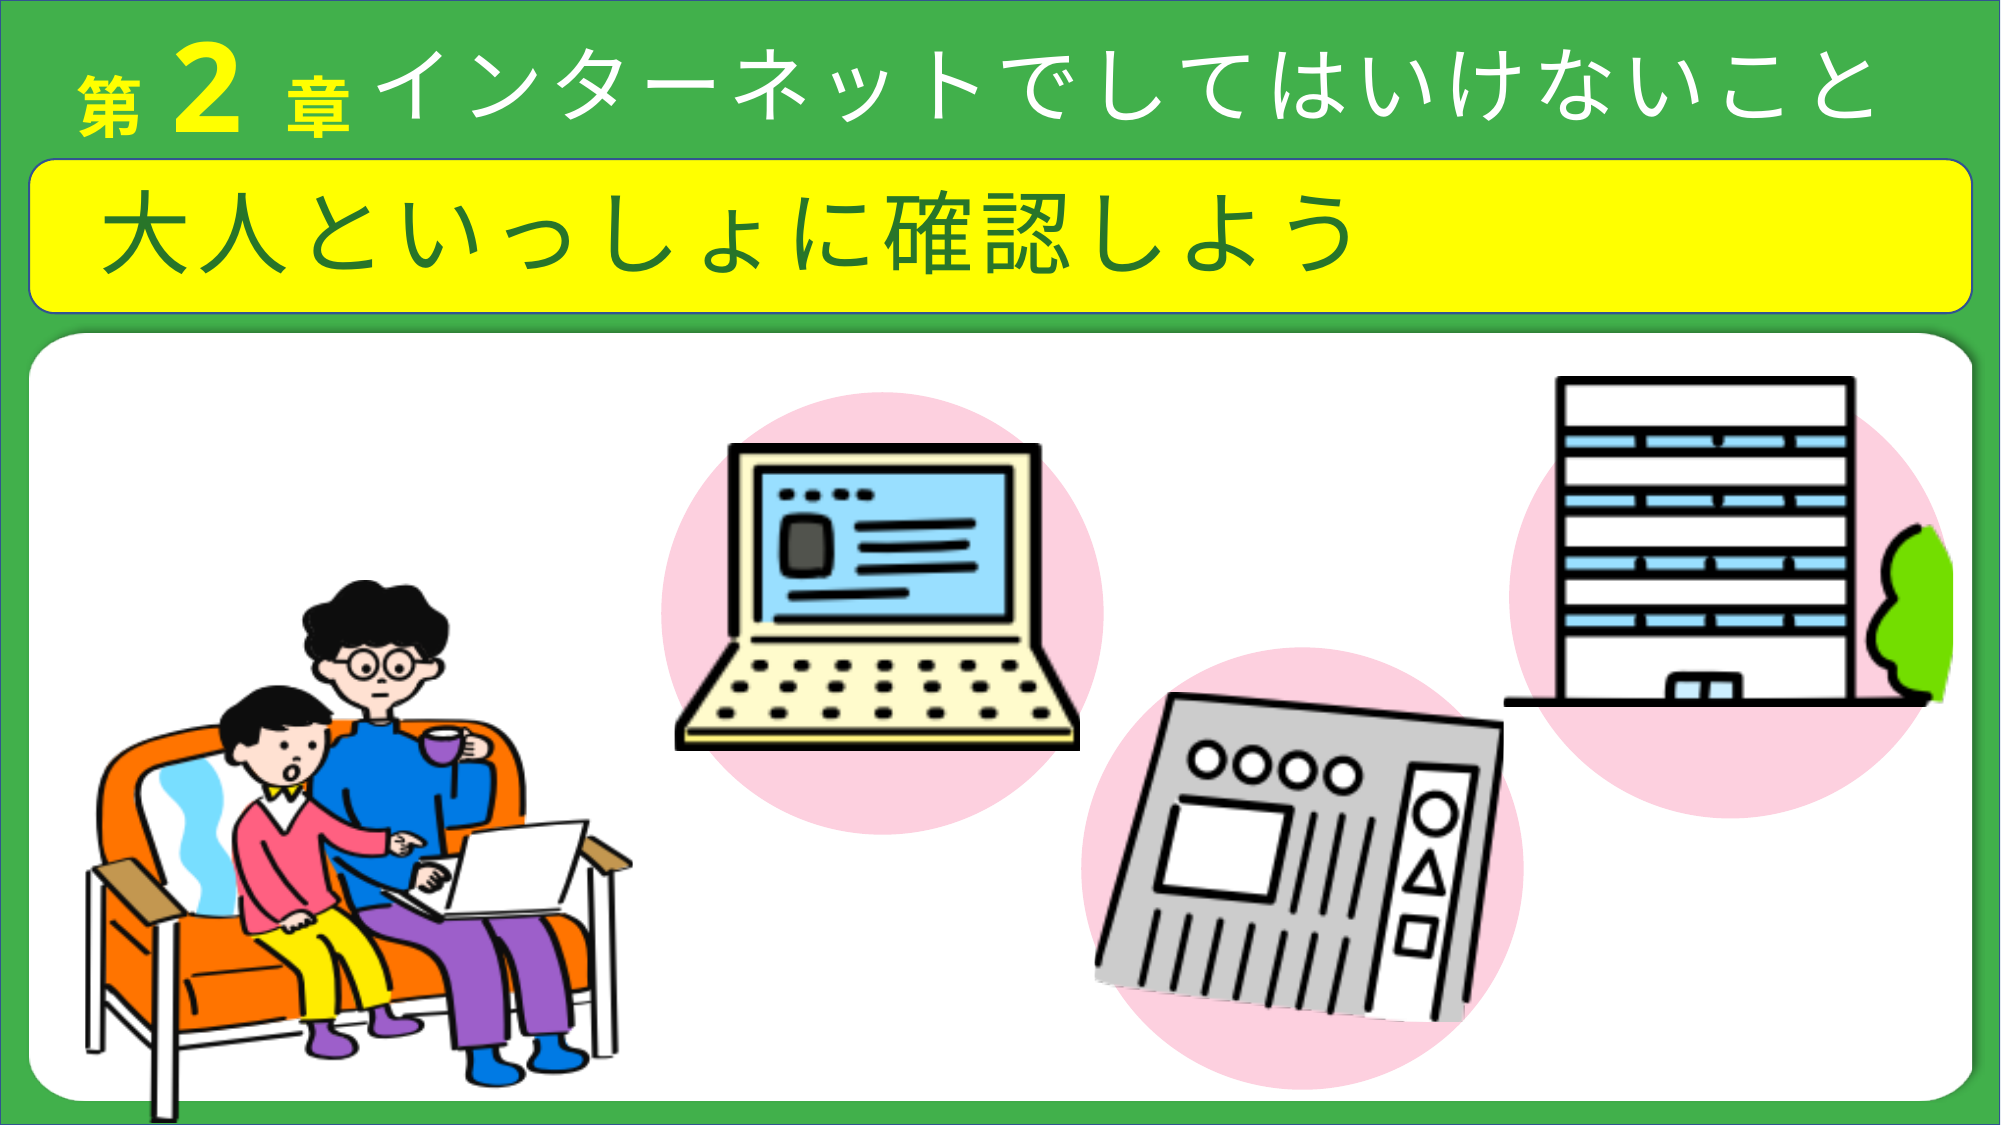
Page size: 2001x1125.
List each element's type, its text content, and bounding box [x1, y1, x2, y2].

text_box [661, 392, 1104, 835]
picture [85, 580, 633, 1123]
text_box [1503, 376, 1954, 819]
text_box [1081, 647, 1524, 1090]
list 大人といっしょに確認しよう [85, 180, 2000, 287]
